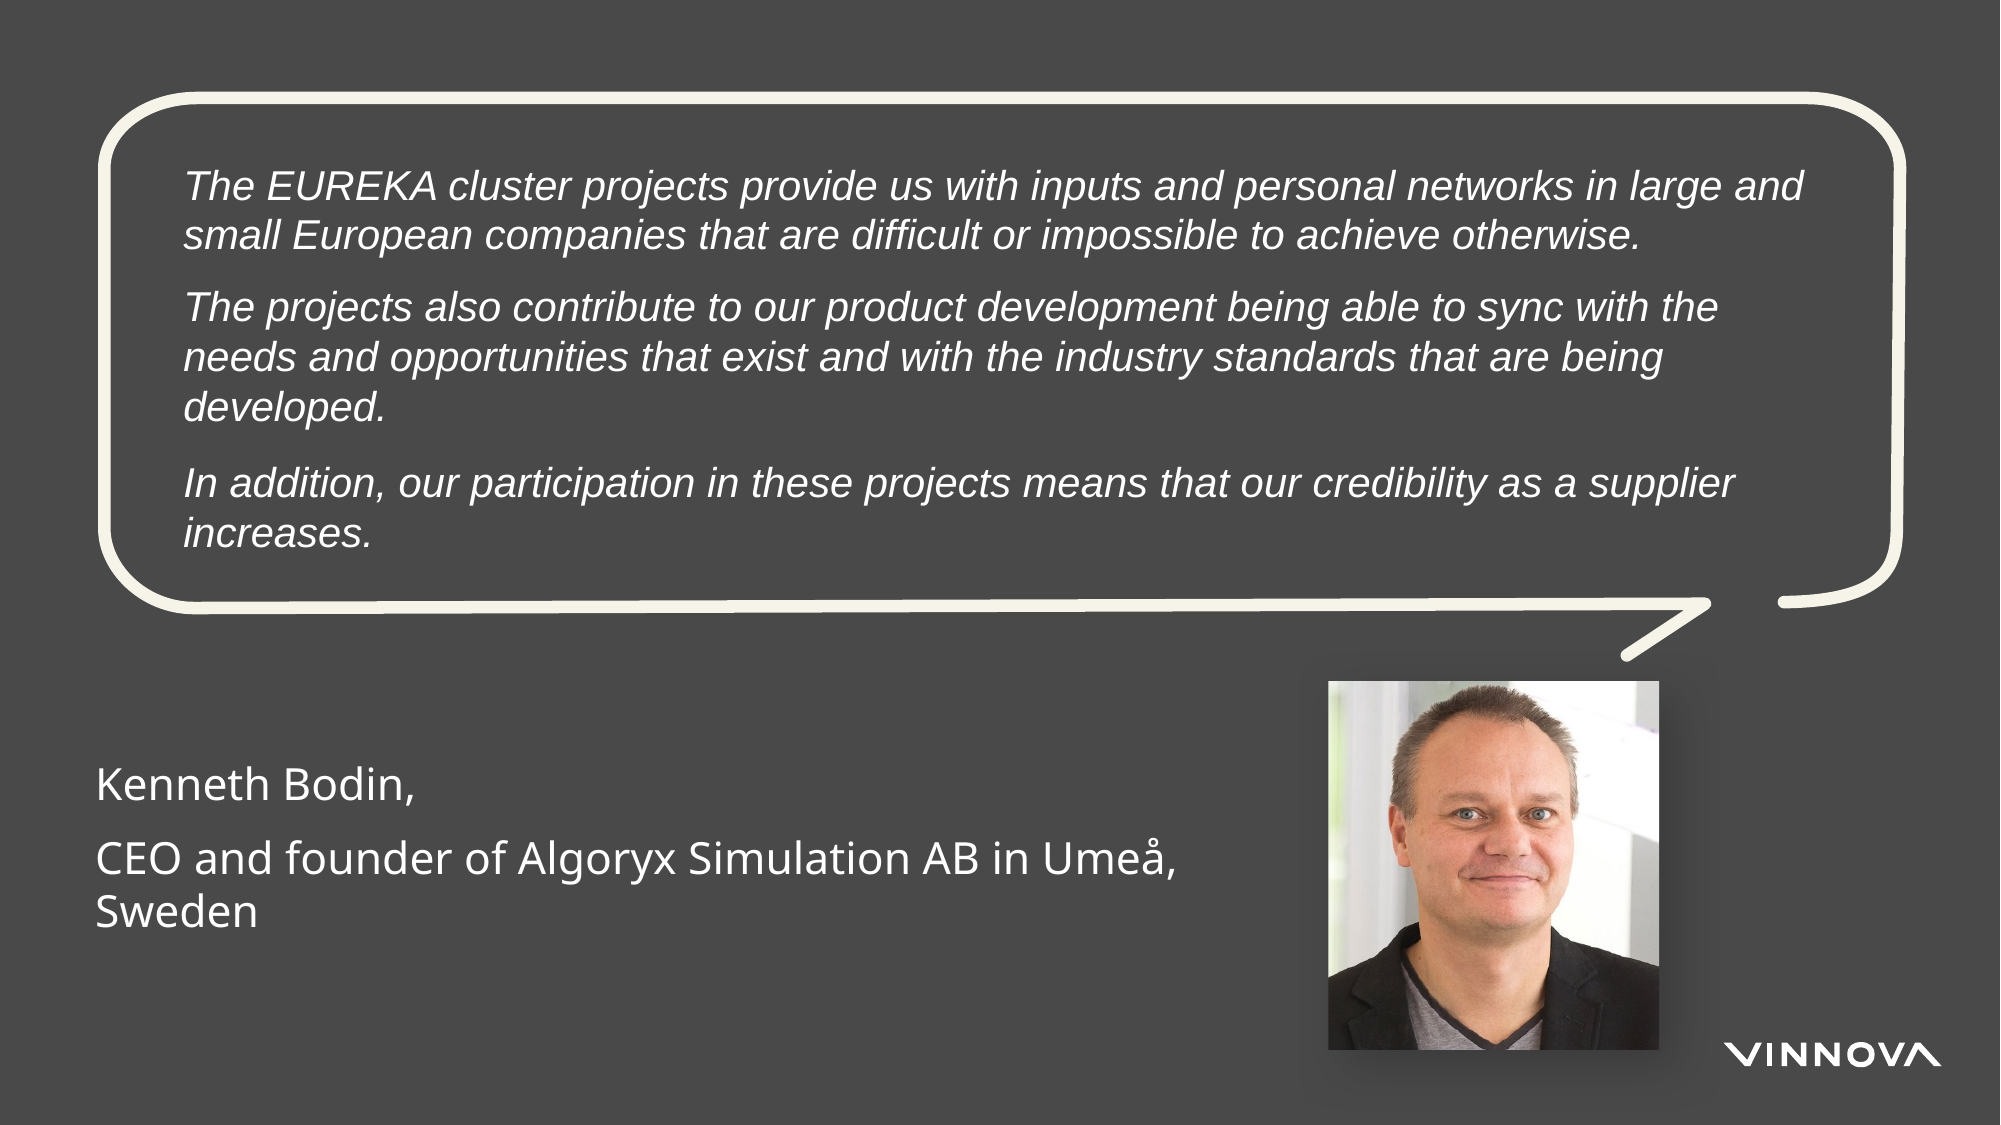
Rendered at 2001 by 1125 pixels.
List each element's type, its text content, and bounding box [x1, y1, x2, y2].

picture [1328, 681, 1660, 1050]
list Kenneth Bodin, CEO and founder of Algoryx Simulation AB in Umeå, Sweden [95, 735, 1306, 957]
list The EUREKA cluster projects provide us with inputs and personal networks in large and small European companies that are difficult or impossible to achieve otherwise. The projects also contribute to our product development being able to sync with the needs and opportunities that exist and with the industry standards that are being developed. In addition, our participation in these projects means that our credibility as a supplier increases. [183, 108, 1834, 606]
